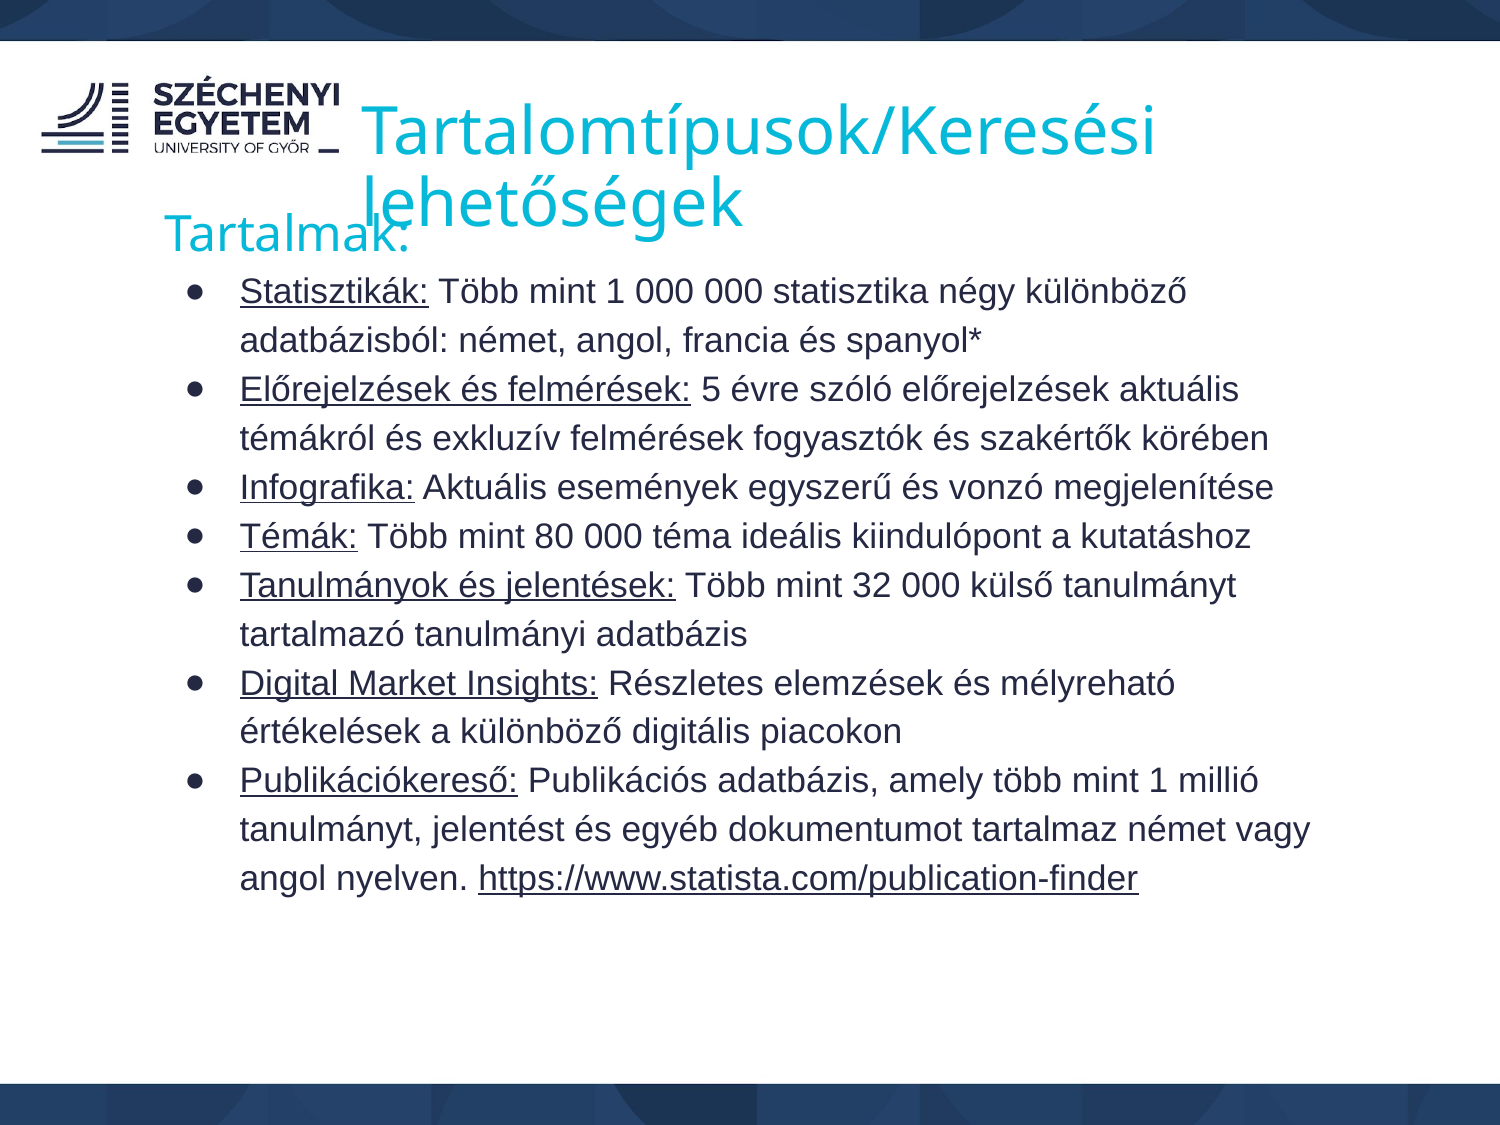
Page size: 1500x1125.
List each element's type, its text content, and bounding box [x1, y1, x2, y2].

text_box Tartalmak: Statisztikák: Több mint 1 000 000 statisztika négy különböző adatbázisból: német, angol, francia és spanyol* Előrejelzések és felmérések: 5 évre szóló előrejelzések aktuális témákról és exkluzív felmérések fogyasztók és szakértők körében Infografika: Aktuális események egyszerű és vonzó megjelenítése Témák: Több mint 80 000 téma ideális kiindulópont a kutatáshoz Tanulmányok és jelentések: Több mint 32 000 külső tanulmányt tartalmazó tanulmányi adatbázis Digital Market Insights: Részletes elemzések és mélyreható értékelések a különböző digitális piacokon Publikációkereső: Publikációs adatbázis, amely több mint 1 millió tanulmányt, jelentést és egyéb dokumentumot tartalmaz német vagy angol nyelven. https://www.statista.com/publication-finder [149, 200, 1351, 695]
picture [0, 0, 1500, 1125]
text_box Tartalomtípusok/Keresési lehetőségek [346, 89, 1500, 180]
